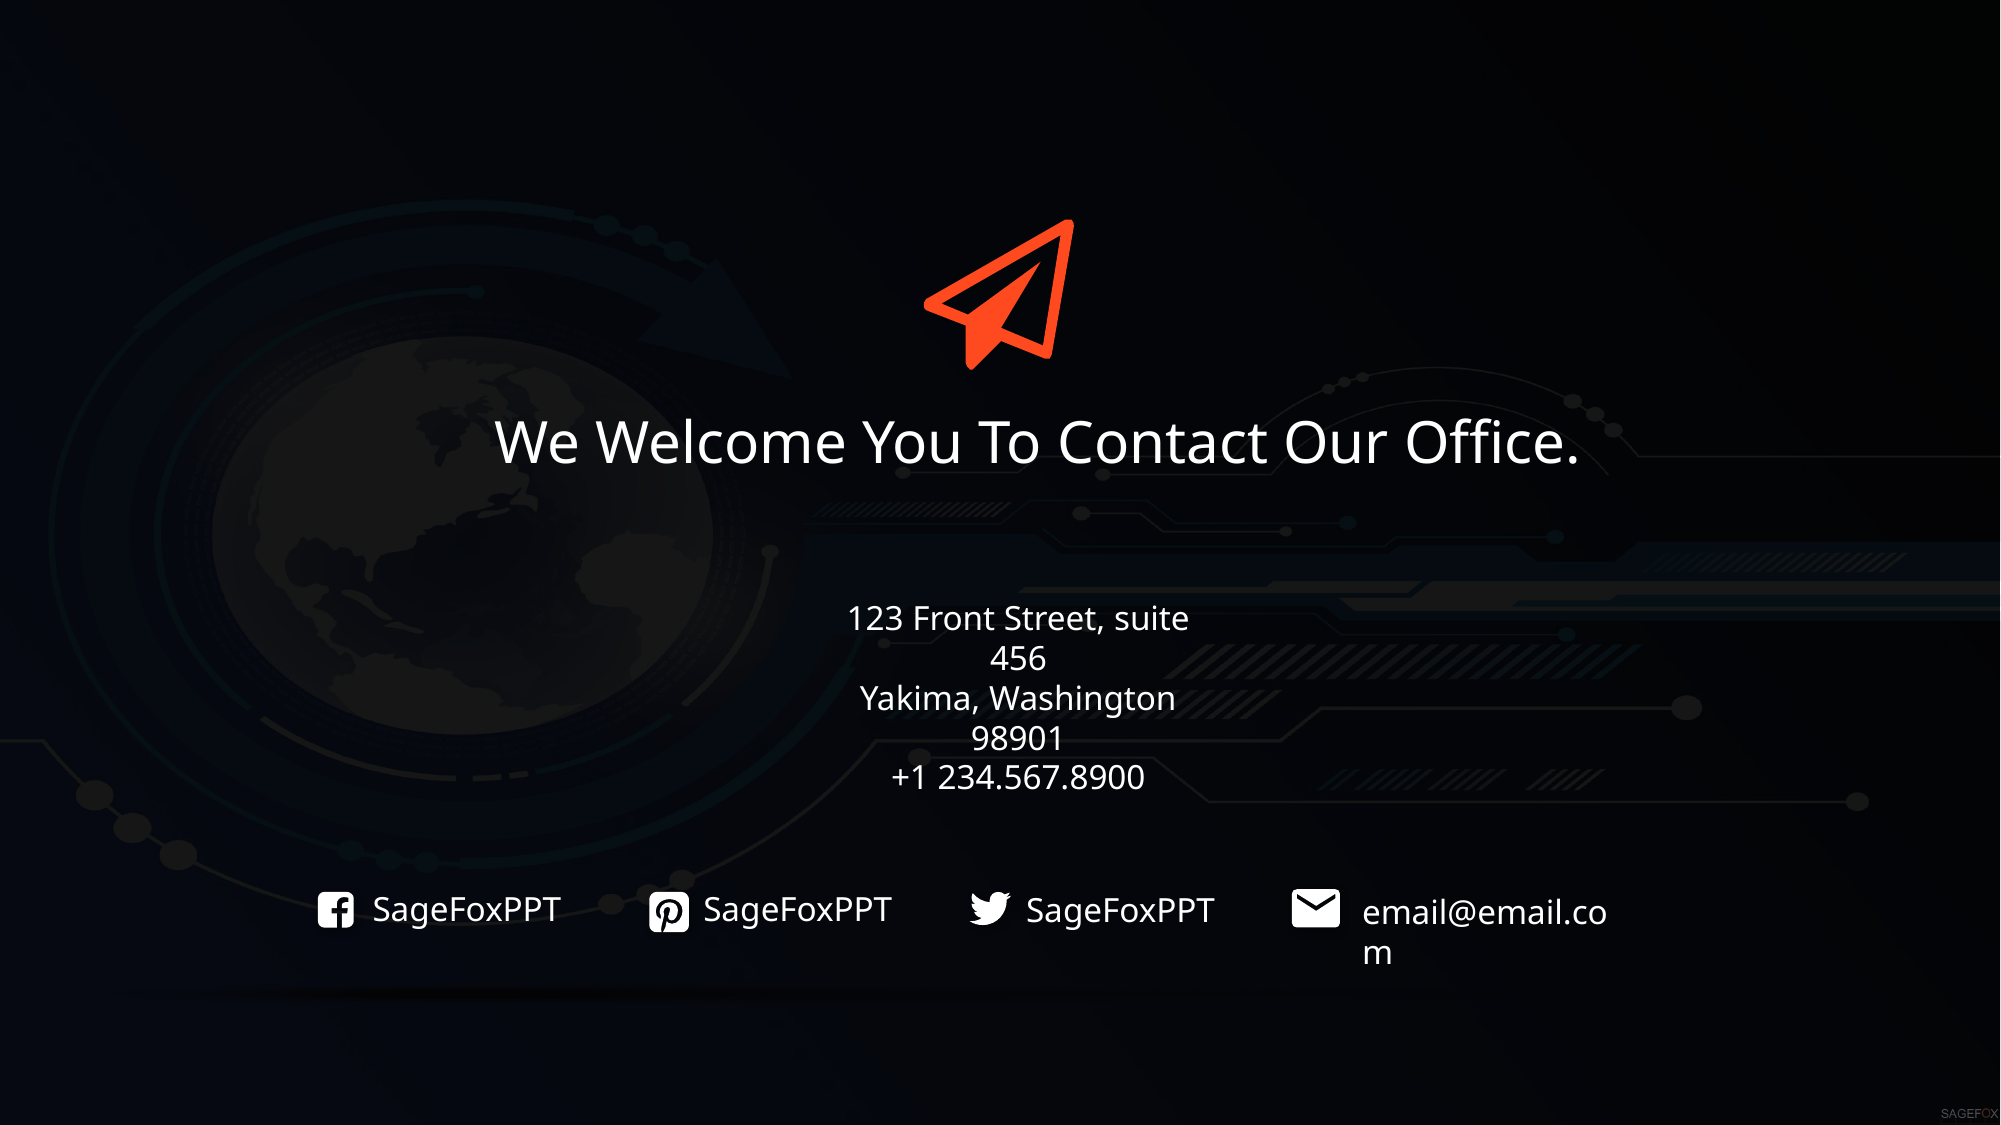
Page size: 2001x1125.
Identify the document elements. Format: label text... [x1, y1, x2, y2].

text_box email@email.com [1347, 884, 1649, 979]
text_box [969, 891, 1011, 926]
text_box [317, 891, 354, 928]
text_box We Welcome You To Contact Our Office. [477, 398, 1598, 483]
text_box SageFoxPPT [1011, 881, 1252, 937]
text_box [0, 0, 2000, 1125]
text_box SageFoxPPT [357, 880, 598, 936]
text_box [1291, 889, 1340, 928]
text_box 123 Front Street, suite 456 Yakima, Washington 98901 +1 234.567.8900 [808, 589, 1229, 804]
text_box [923, 219, 1074, 370]
text_box SageFoxPPT [688, 880, 929, 936]
text_box [649, 891, 688, 933]
